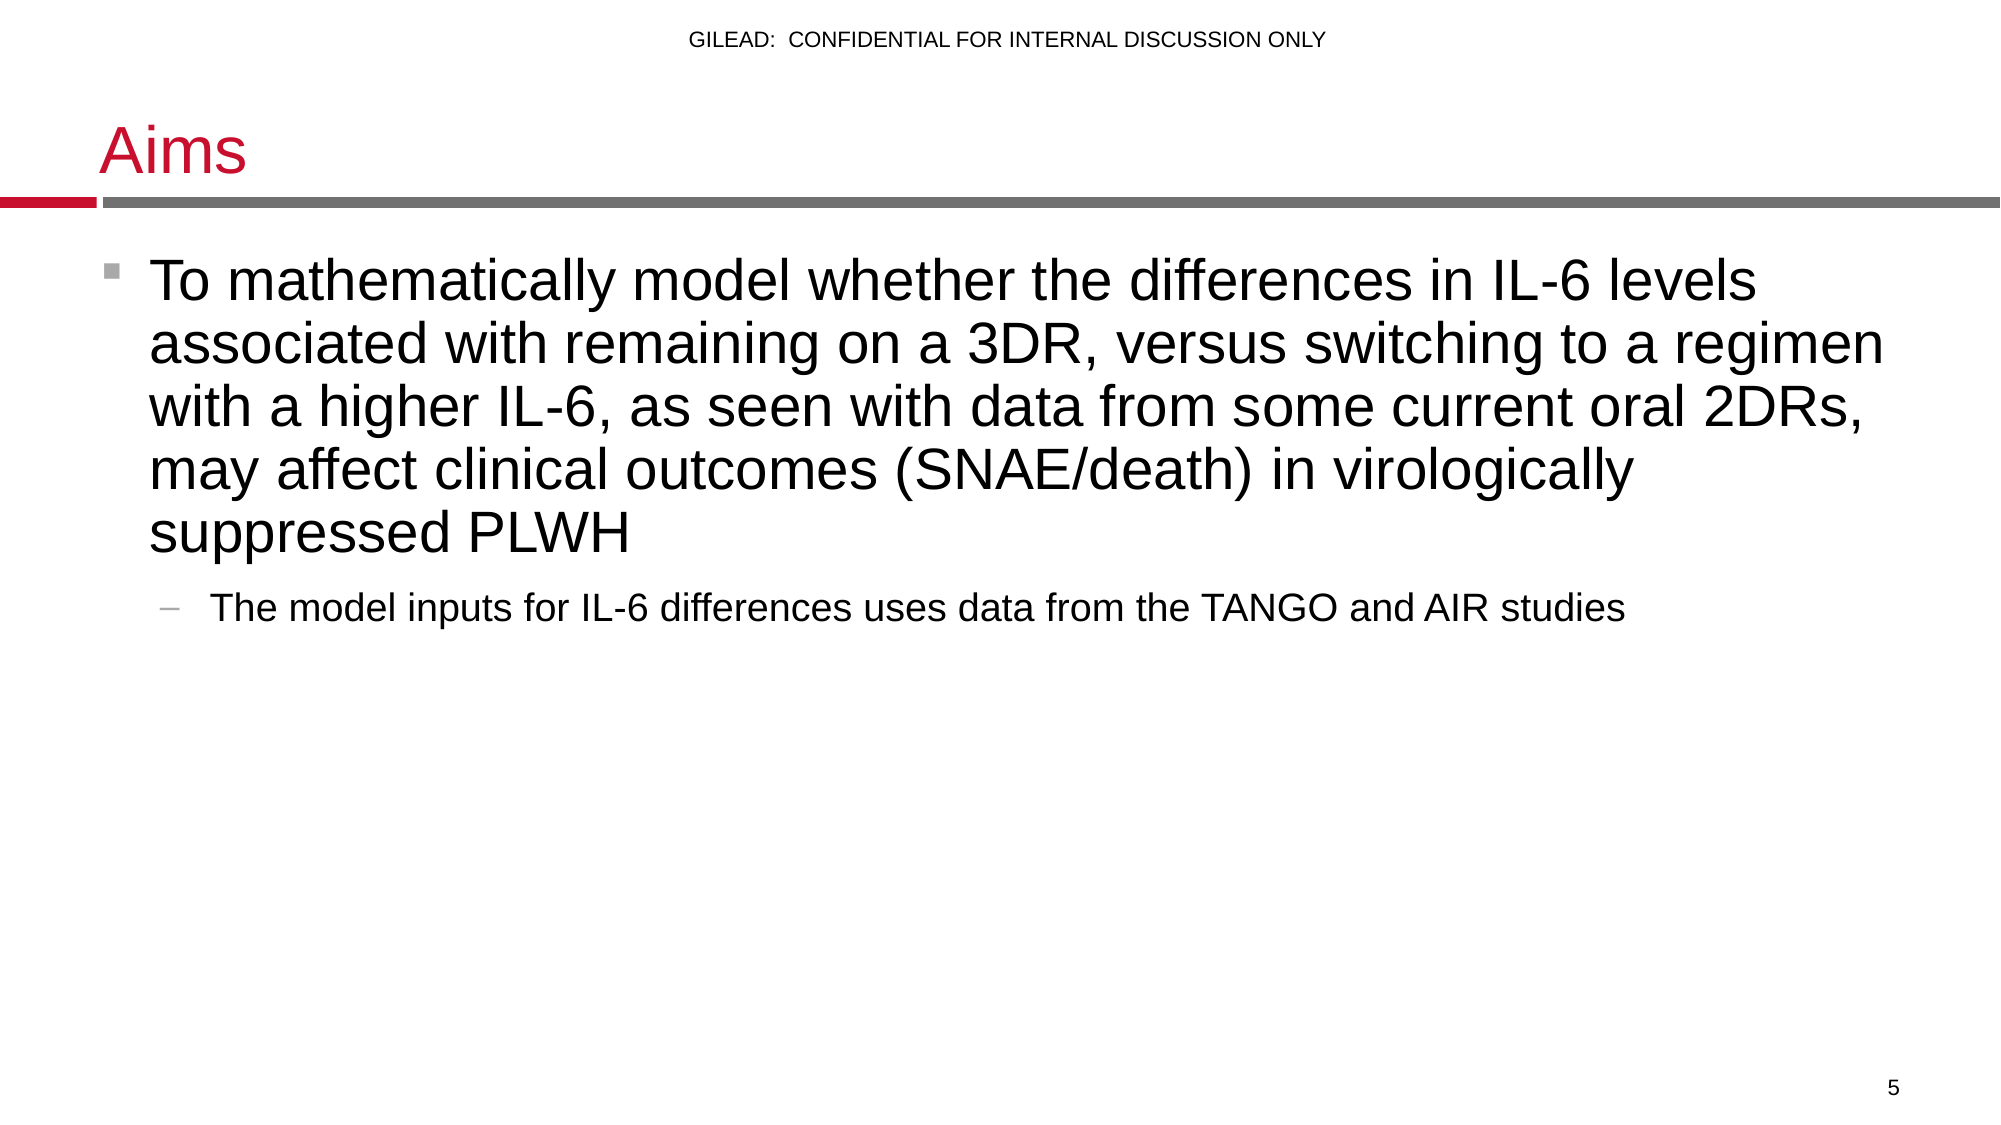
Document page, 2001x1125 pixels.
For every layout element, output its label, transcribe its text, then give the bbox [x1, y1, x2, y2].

title Aims [99, 76, 1900, 188]
slide_number 5 [1845, 1072, 1900, 1100]
list To mathematically model whether the differences in IL-6 levels associated with remaining on a 3DR, versus switching to a regimen with a higher IL-6, as seen with data from some current oral 2DRs, may affect clinical outcomes (SNAE/death) in virologically suppressed PLWH The model inputs for IL-6 differences uses data from the TANGO and AIR studies [99, 249, 1900, 1013]
